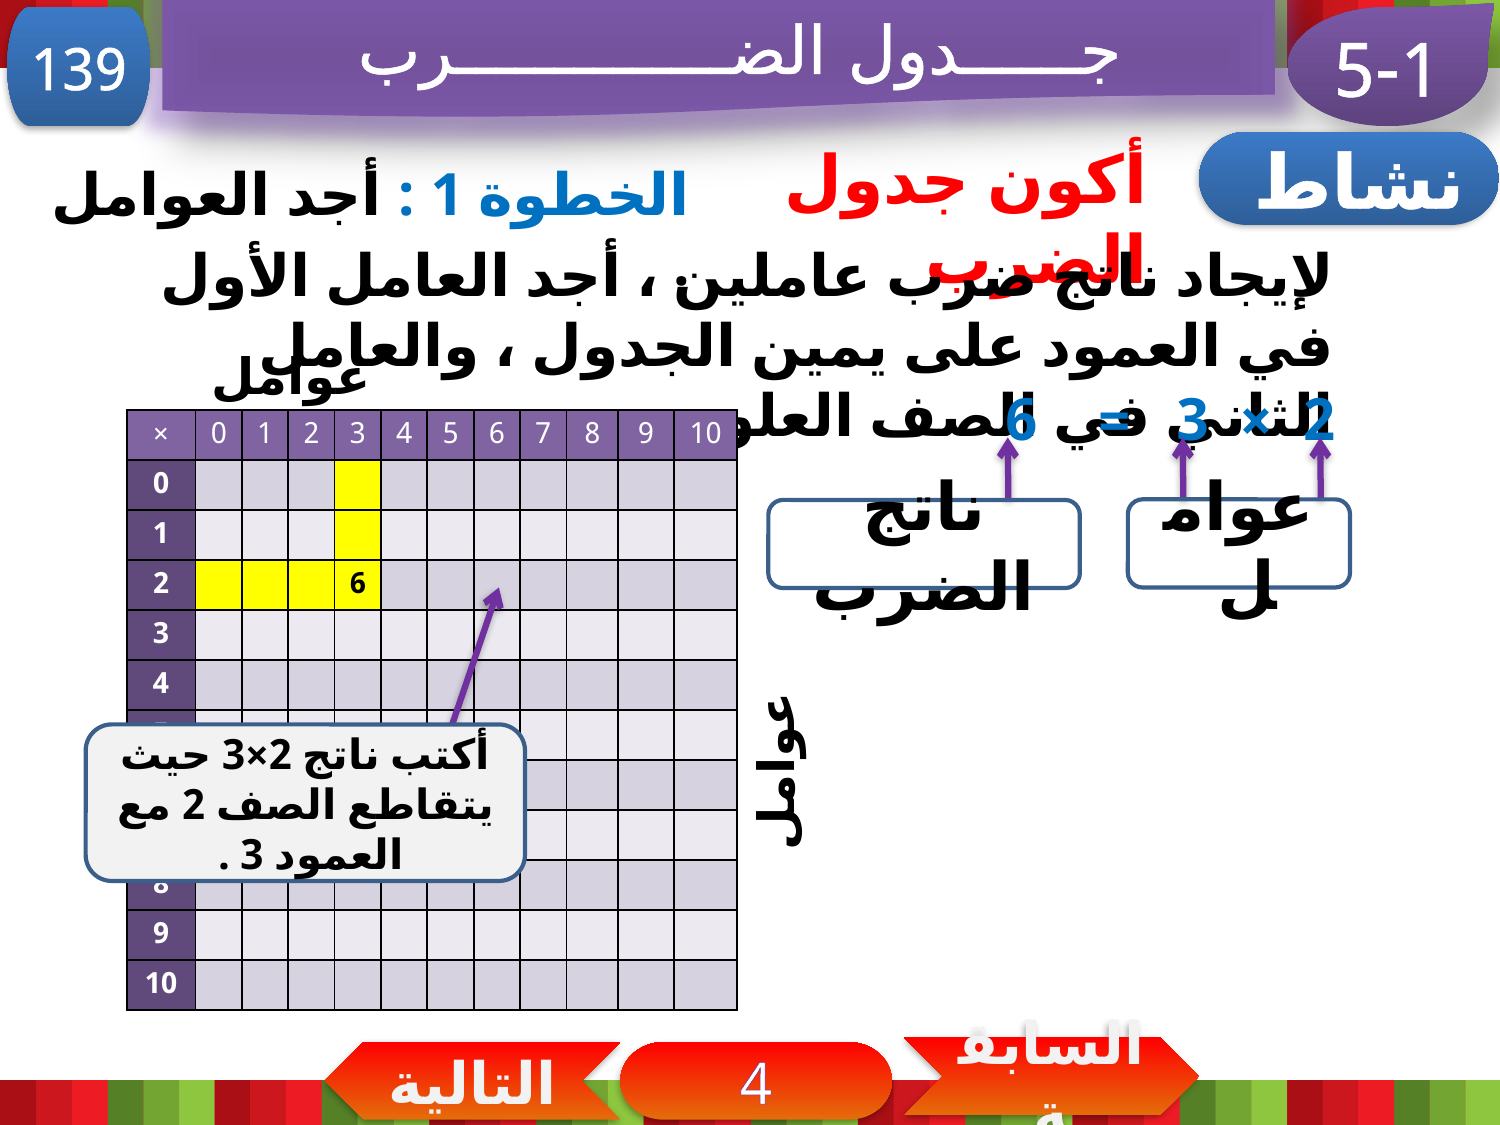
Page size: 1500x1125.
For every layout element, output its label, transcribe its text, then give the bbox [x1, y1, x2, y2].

text_box عوامل [736, 677, 812, 888]
table_cell [619, 761, 673, 809]
table_cell [521, 861, 566, 909]
table_cell [335, 911, 380, 959]
table_cell [475, 911, 519, 959]
table_cell 8 [128, 884, 195, 909]
table_cell [196, 911, 241, 959]
table_cell [675, 461, 736, 509]
table_cell [675, 511, 736, 559]
table_cell [475, 876, 519, 909]
table_cell [675, 861, 736, 909]
table_cell [567, 511, 617, 559]
table_cell [382, 711, 426, 722]
table_cell [504, 661, 519, 709]
table_header 6 [475, 411, 519, 459]
table_cell [335, 511, 380, 559]
table_cell [428, 511, 473, 559]
table_cell [196, 611, 241, 659]
table_header 2 [289, 413, 334, 459]
text_box أكتب ناتج 2×3 حيث يتقاطع الصف 2 مع العمود 3 . [83, 722, 528, 884]
table_cell [527, 811, 566, 859]
table_cell [335, 461, 380, 509]
text_box السابقة [903, 1037, 1200, 1116]
table_cell [619, 511, 673, 559]
table_cell [521, 511, 566, 559]
table_cell [521, 561, 566, 609]
table_cell [428, 611, 447, 659]
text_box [452, 587, 500, 724]
table_cell [243, 711, 287, 722]
table_cell [428, 711, 447, 722]
table_cell [335, 661, 380, 709]
table_cell [243, 561, 287, 609]
table_cell [567, 661, 617, 709]
table_cell [243, 611, 287, 659]
table_cell [243, 661, 287, 709]
table_header 4 [382, 411, 426, 459]
table_cell 3 [128, 611, 195, 659]
table_cell [243, 884, 287, 909]
table_cell [475, 461, 519, 509]
picture [1187, 460, 1317, 497]
picture [0, 0, 1500, 1125]
text_box 5-1 [1287, 2, 1495, 127]
table_cell [428, 461, 473, 509]
table_cell [504, 611, 519, 659]
text_box لإيجاد ناتج ضرب عاملين ، أجد العامل الأول في العمود على يمين الجدول ، والعامل الثاني في الصف العلوي . [137, 230, 1350, 409]
table_cell [243, 911, 287, 959]
table_cell [196, 511, 241, 559]
table_cell [243, 511, 287, 559]
table_cell [382, 611, 426, 659]
table_cell [619, 711, 673, 759]
text_box نشاط [1199, 131, 1499, 225]
table_cell [243, 461, 287, 509]
table_cell [289, 911, 334, 959]
table_cell [567, 761, 617, 809]
table_cell [196, 884, 241, 909]
table_cell [382, 461, 426, 509]
table_cell [675, 961, 736, 1009]
table_cell [196, 461, 241, 509]
table_cell [382, 961, 426, 1009]
table_cell [521, 661, 566, 709]
table_cell [428, 561, 473, 609]
table_cell [382, 661, 426, 709]
table_cell [289, 611, 334, 659]
table_cell [335, 884, 380, 909]
table_cell [619, 661, 673, 709]
table_cell [382, 561, 426, 609]
table_cell [289, 561, 334, 609]
table_cell 5 [128, 711, 195, 722]
table_cell [521, 961, 566, 1009]
table_cell [619, 561, 673, 609]
table_cell [243, 961, 287, 1009]
table_header 3 [335, 413, 380, 459]
table_cell 2 [128, 561, 195, 609]
table_cell [475, 511, 519, 559]
table_cell 10 [128, 961, 195, 1009]
table_cell [475, 561, 519, 609]
table_cell [675, 661, 736, 709]
text_box 4 [620, 1041, 892, 1120]
table_cell [428, 884, 473, 909]
table_cell [428, 911, 473, 959]
table_cell [675, 711, 736, 759]
table_cell [619, 461, 673, 509]
table_cell [675, 811, 736, 859]
table_cell [619, 861, 673, 909]
table_cell [521, 611, 566, 659]
table_cell [289, 711, 334, 722]
table_cell 4 [128, 661, 195, 709]
table_cell [567, 611, 617, 659]
table_cell [675, 911, 736, 959]
table_cell [619, 811, 673, 859]
text_box التالية [324, 1041, 621, 1120]
table_cell [675, 611, 736, 659]
table_cell 9 [128, 911, 195, 959]
table_header 1 [243, 413, 287, 459]
table_cell 0 [128, 461, 195, 509]
table_cell [475, 961, 519, 1009]
table_cell [567, 911, 617, 959]
table_cell [521, 711, 566, 759]
table_cell [335, 711, 380, 722]
table_cell [382, 511, 426, 559]
table_header 5 [428, 411, 473, 459]
table_cell [567, 861, 617, 909]
table_header 9 [619, 411, 673, 459]
table_cell [196, 961, 241, 1009]
text_box الخطوة 1 : أجد العوامل . [24, 149, 705, 305]
table_cell [619, 911, 673, 959]
table_cell [521, 911, 566, 959]
table_cell [335, 961, 380, 1009]
table_cell [289, 511, 334, 559]
table_header 8 [567, 411, 617, 459]
table_cell [567, 961, 617, 1009]
table_cell [289, 661, 334, 709]
text_box جــــــدول الضــــــــــــــرب [162, 0, 1275, 117]
table_cell [289, 884, 334, 909]
text_box أكون جدول الضرب [677, 129, 1163, 230]
table_cell [196, 561, 241, 609]
table_cell [289, 461, 334, 509]
table_cell [619, 961, 673, 1009]
table_cell 6 [335, 561, 380, 609]
table_cell [428, 661, 447, 709]
table_header 0 [196, 413, 241, 459]
text_box عوامل [174, 337, 385, 413]
table_cell [382, 911, 426, 959]
table_cell [567, 711, 617, 759]
table_cell [521, 461, 566, 509]
table_cell [428, 961, 473, 1009]
text_box عوامل [1125, 497, 1353, 590]
text_box ناتج الضرب [766, 497, 1082, 591]
table_header × [128, 411, 195, 459]
table_cell [528, 761, 566, 809]
table_cell [567, 561, 617, 609]
table_cell [289, 961, 334, 1009]
table_header 10 [675, 411, 736, 459]
text_box 2 × 3 = 6 [670, 375, 1350, 460]
table_cell [196, 711, 241, 722]
table_cell [619, 611, 673, 659]
table_cell [504, 711, 519, 729]
table_cell [335, 611, 380, 659]
table_cell [675, 761, 736, 809]
table_cell 1 [128, 511, 195, 559]
table_cell [675, 561, 736, 609]
table_cell [567, 811, 617, 859]
table_header 7 [521, 411, 566, 459]
table_cell [196, 661, 241, 709]
text_box 139 [7, 7, 150, 127]
table_cell [567, 461, 617, 509]
table_cell [382, 884, 426, 909]
